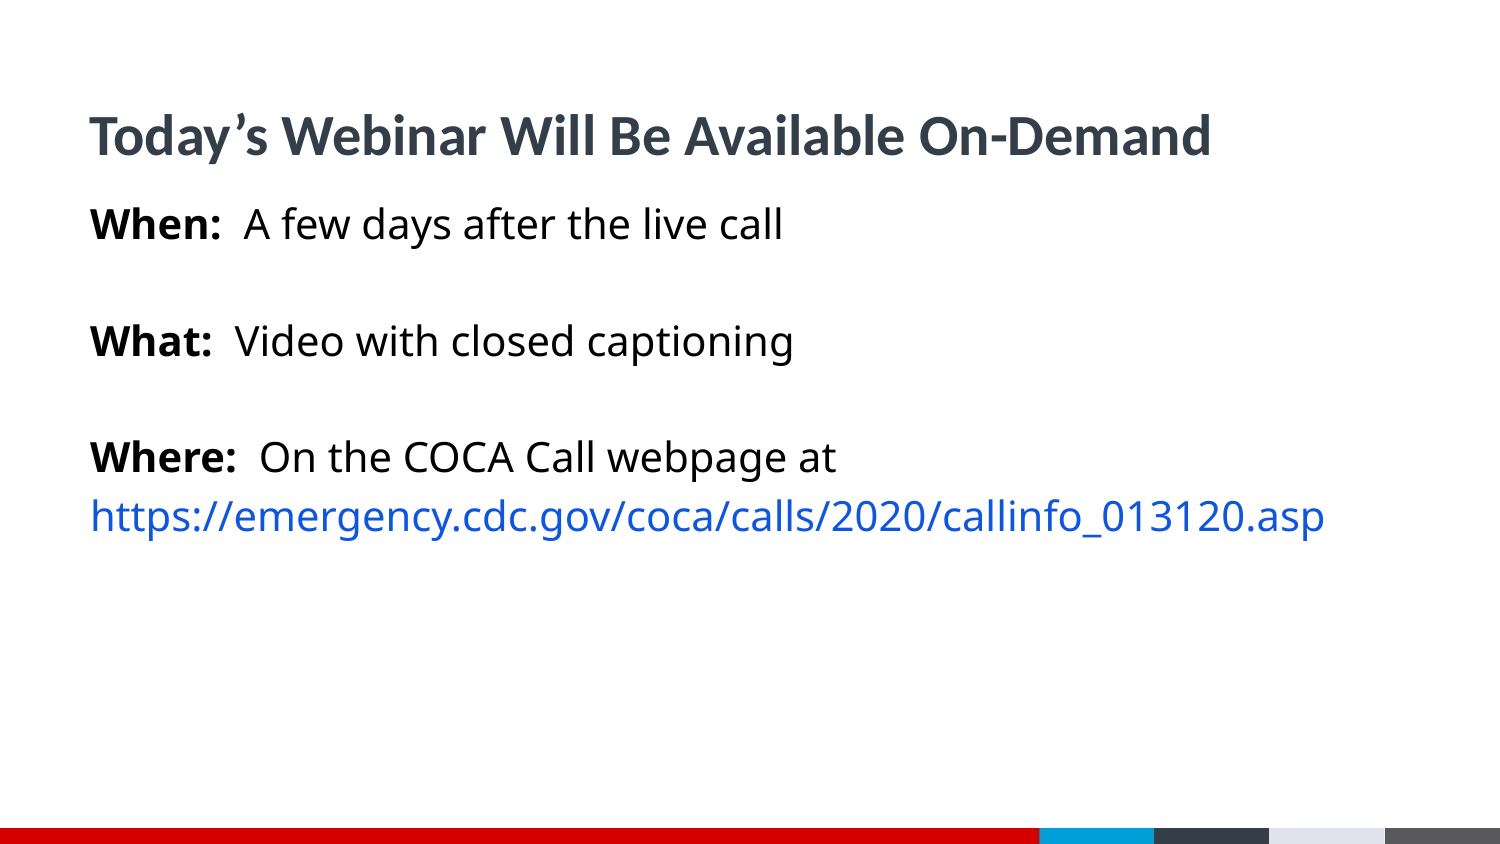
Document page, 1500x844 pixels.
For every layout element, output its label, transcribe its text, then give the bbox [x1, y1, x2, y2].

list When: A few days after the live call What: Video with closed captioning Where: On the COCA Call webpage at https://emergency.cdc.gov/coca/calls/2020/callinfo_013120.asp [75, 190, 1425, 739]
picture [0, 828, 1040, 844]
picture [1154, 828, 1500, 844]
title Today’s Webinar Will Be Available On-Demand [75, 33, 1425, 175]
